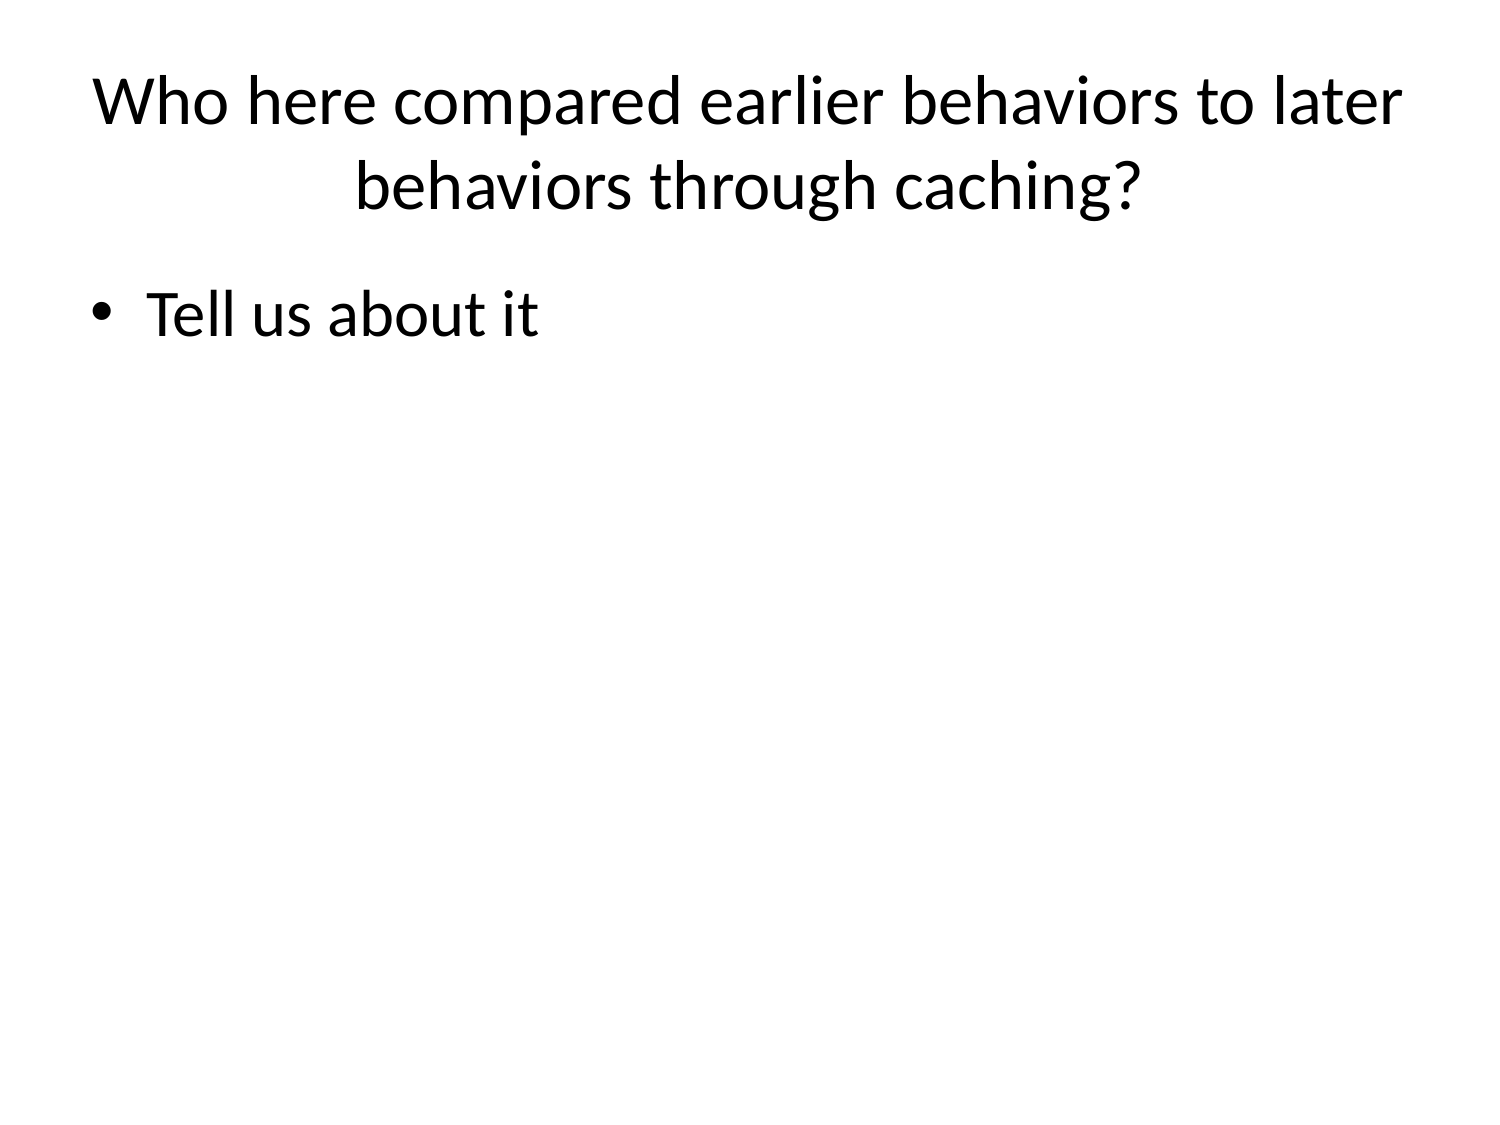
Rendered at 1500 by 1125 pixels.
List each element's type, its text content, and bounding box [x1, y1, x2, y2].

title Who here compared earlier behaviors to later behaviors through caching? [75, 45, 1425, 233]
list Tell us about it [75, 262, 1425, 1005]
